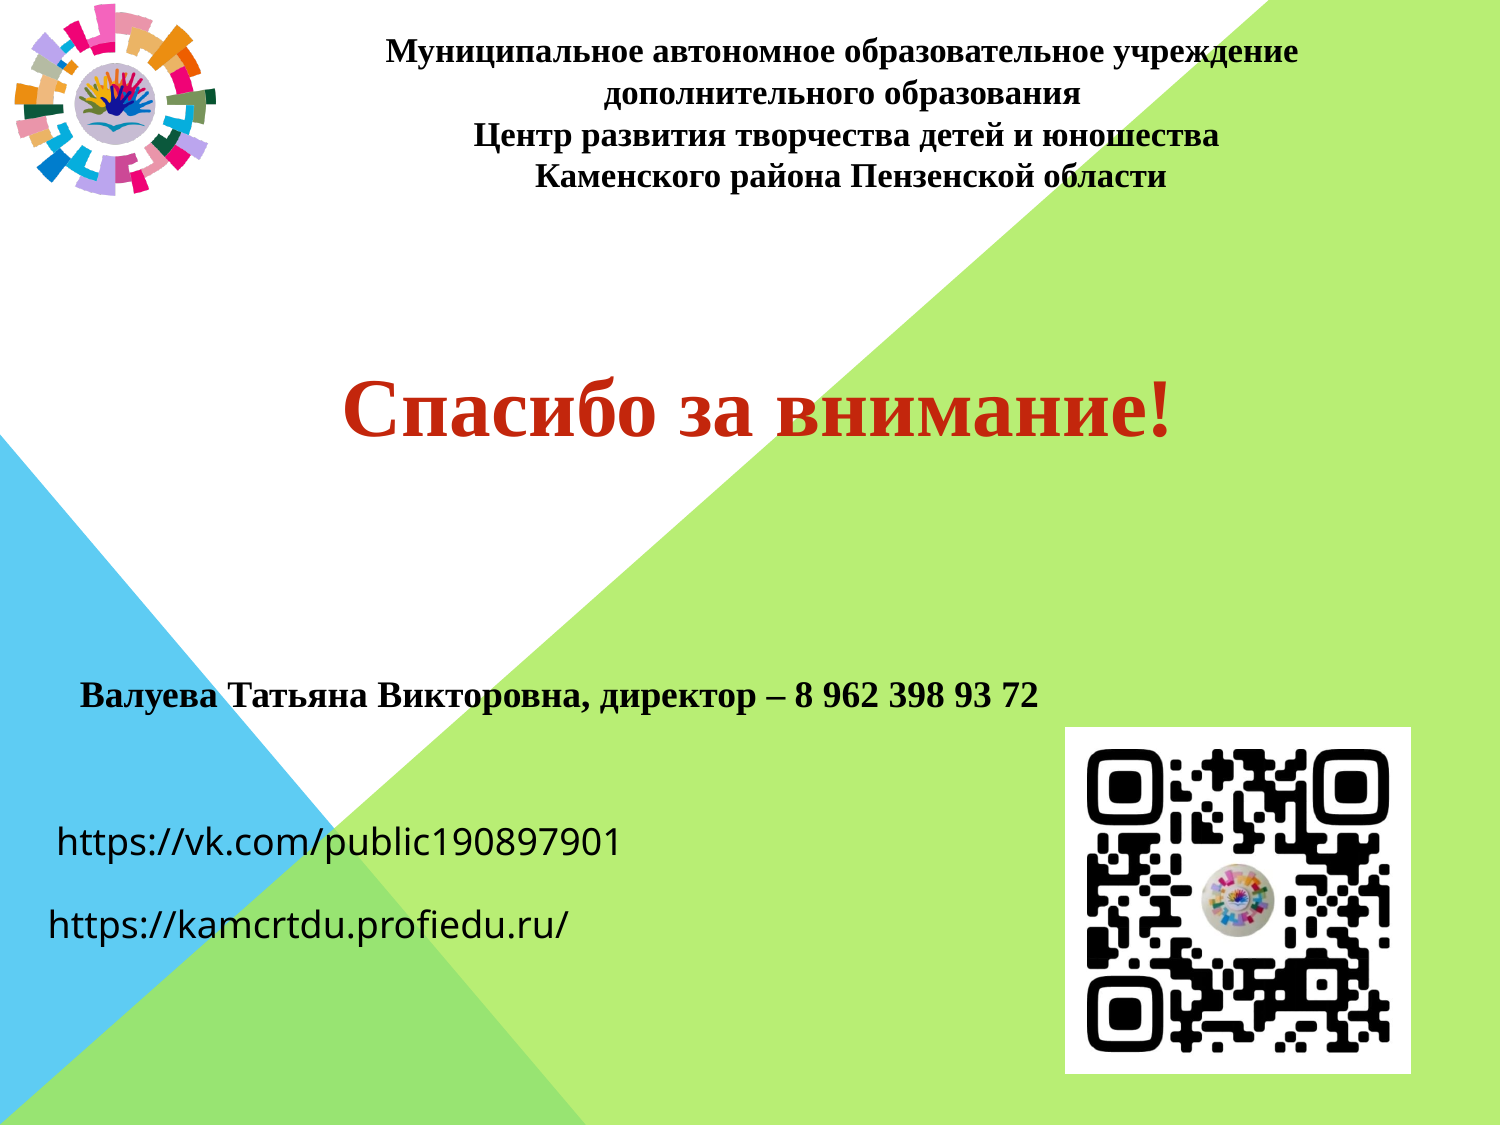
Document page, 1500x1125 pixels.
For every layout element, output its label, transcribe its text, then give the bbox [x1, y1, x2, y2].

text_box Валуева Татьяна Викторовна, директор – 8 962 398 93 72 [64, 538, 1264, 716]
title Муниципальное автономное образовательное учреждение дополнительного образования Центр развития творчества детей и юношества Каменского района Пензенской области [253, 19, 1447, 197]
text_box https://kamcrtdu.profiedu.ru/ [32, 893, 585, 998]
picture [1064, 727, 1411, 1074]
picture [0, 2, 249, 197]
text_box https://vk.com/public190897901 [41, 810, 639, 871]
text_box Спасибо за внимание! [159, 277, 1358, 455]
